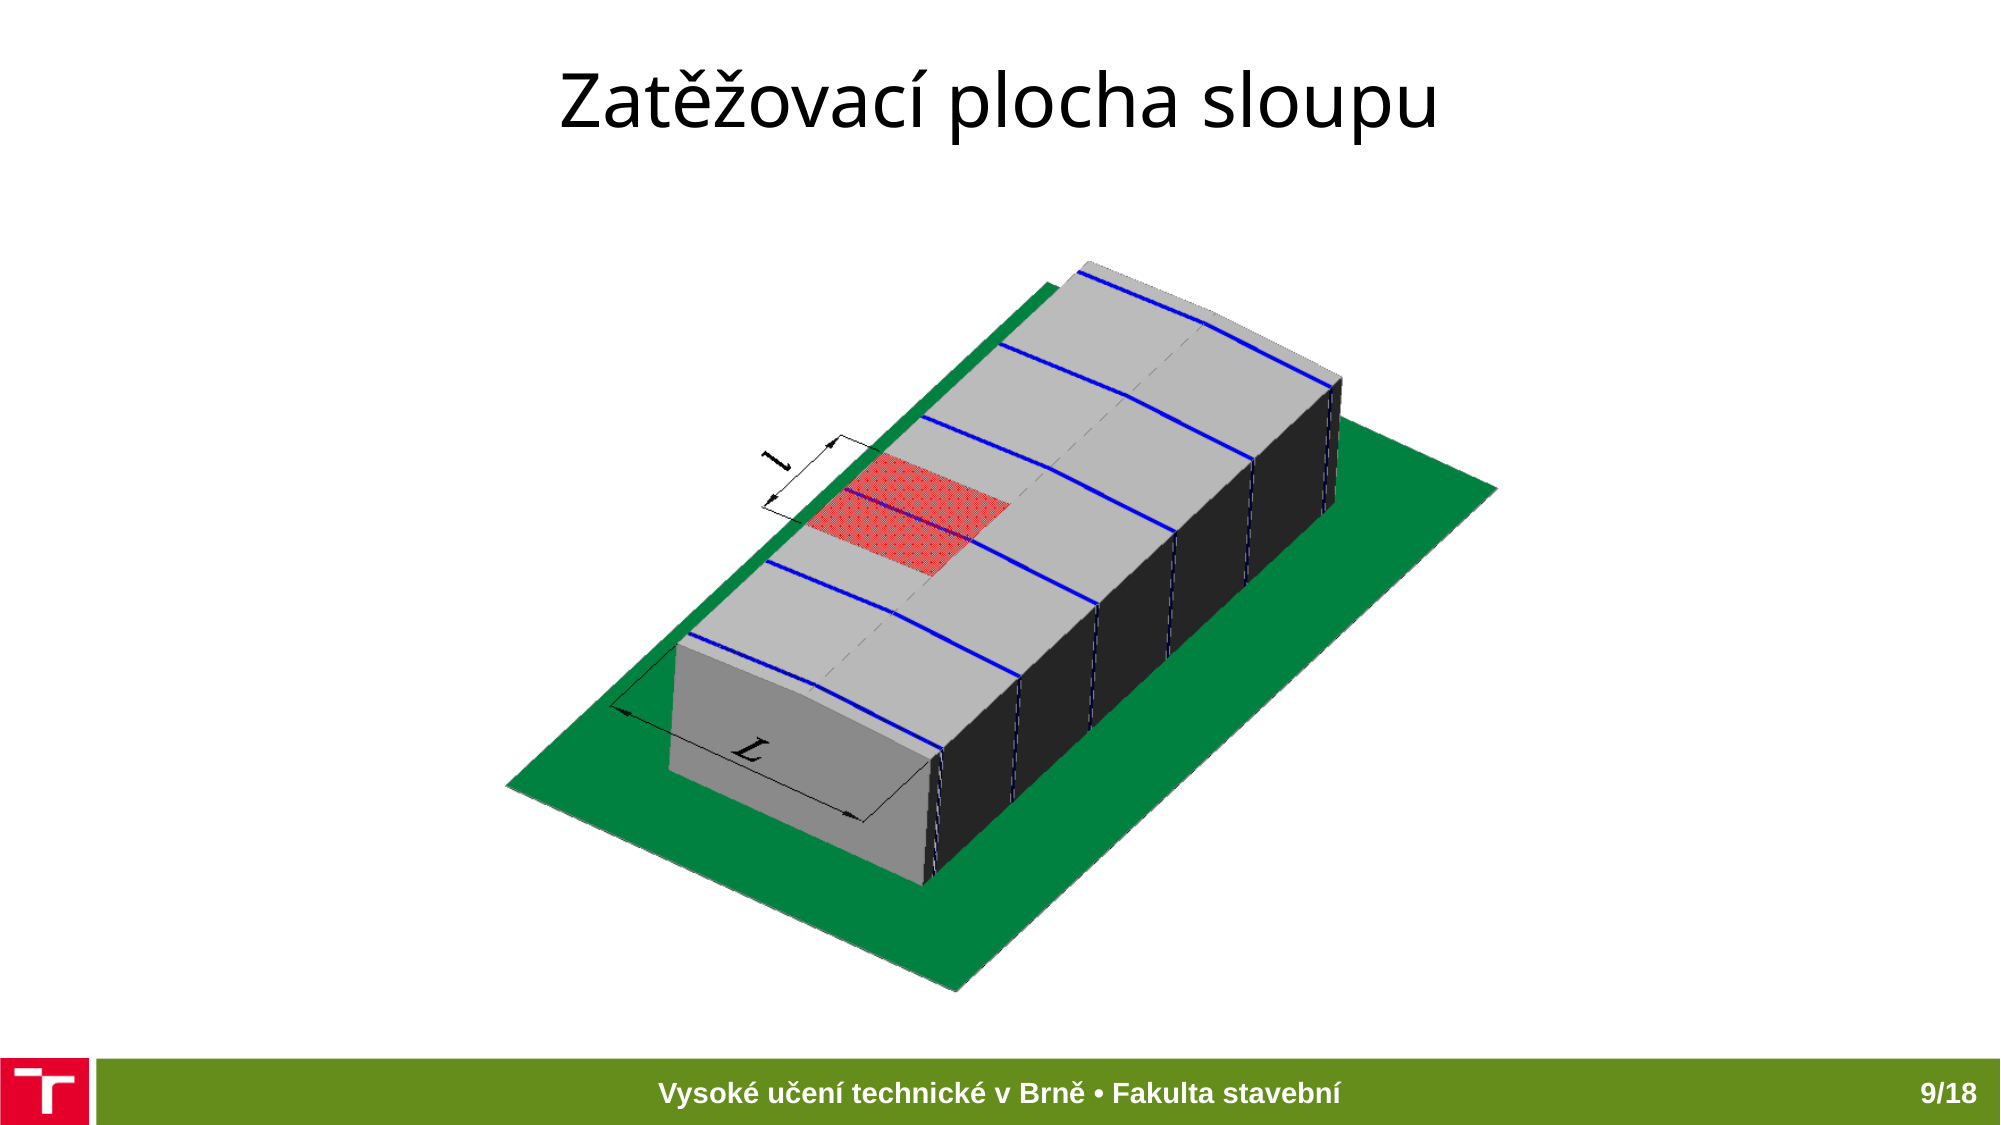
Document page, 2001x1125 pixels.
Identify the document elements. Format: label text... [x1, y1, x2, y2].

picture [0, 1058, 89, 1125]
title Zatěžovací plocha sloupu [99, 45, 1900, 209]
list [497, 243, 1503, 1006]
